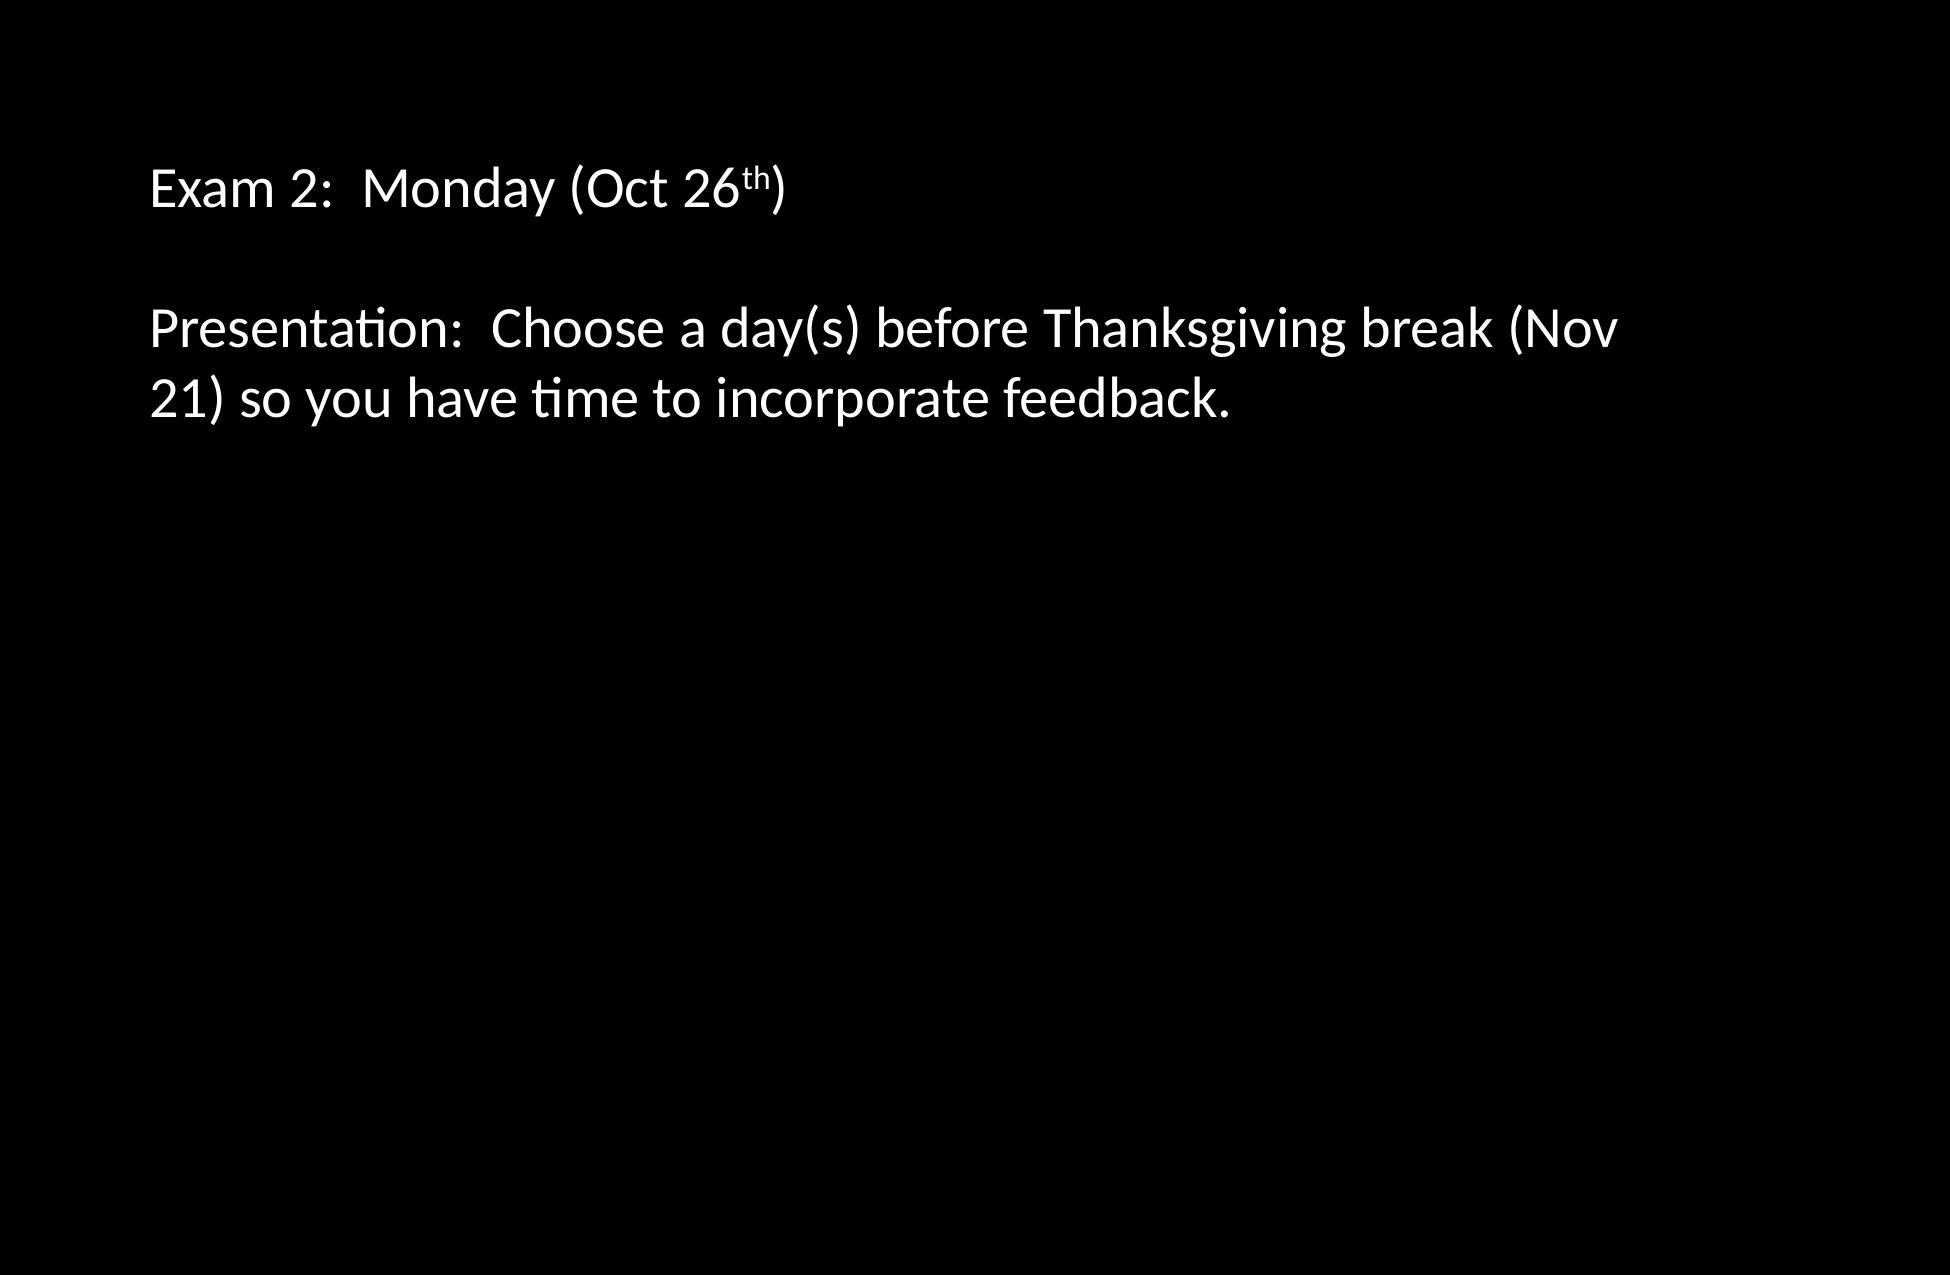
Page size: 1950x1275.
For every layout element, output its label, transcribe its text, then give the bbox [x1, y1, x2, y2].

text_box Exam 2: Monday (Oct 26th) Presentation: Choose a day(s) before Thanksgiving break (Nov 21) so you have time to incorporate feedback. [134, 141, 1690, 507]
